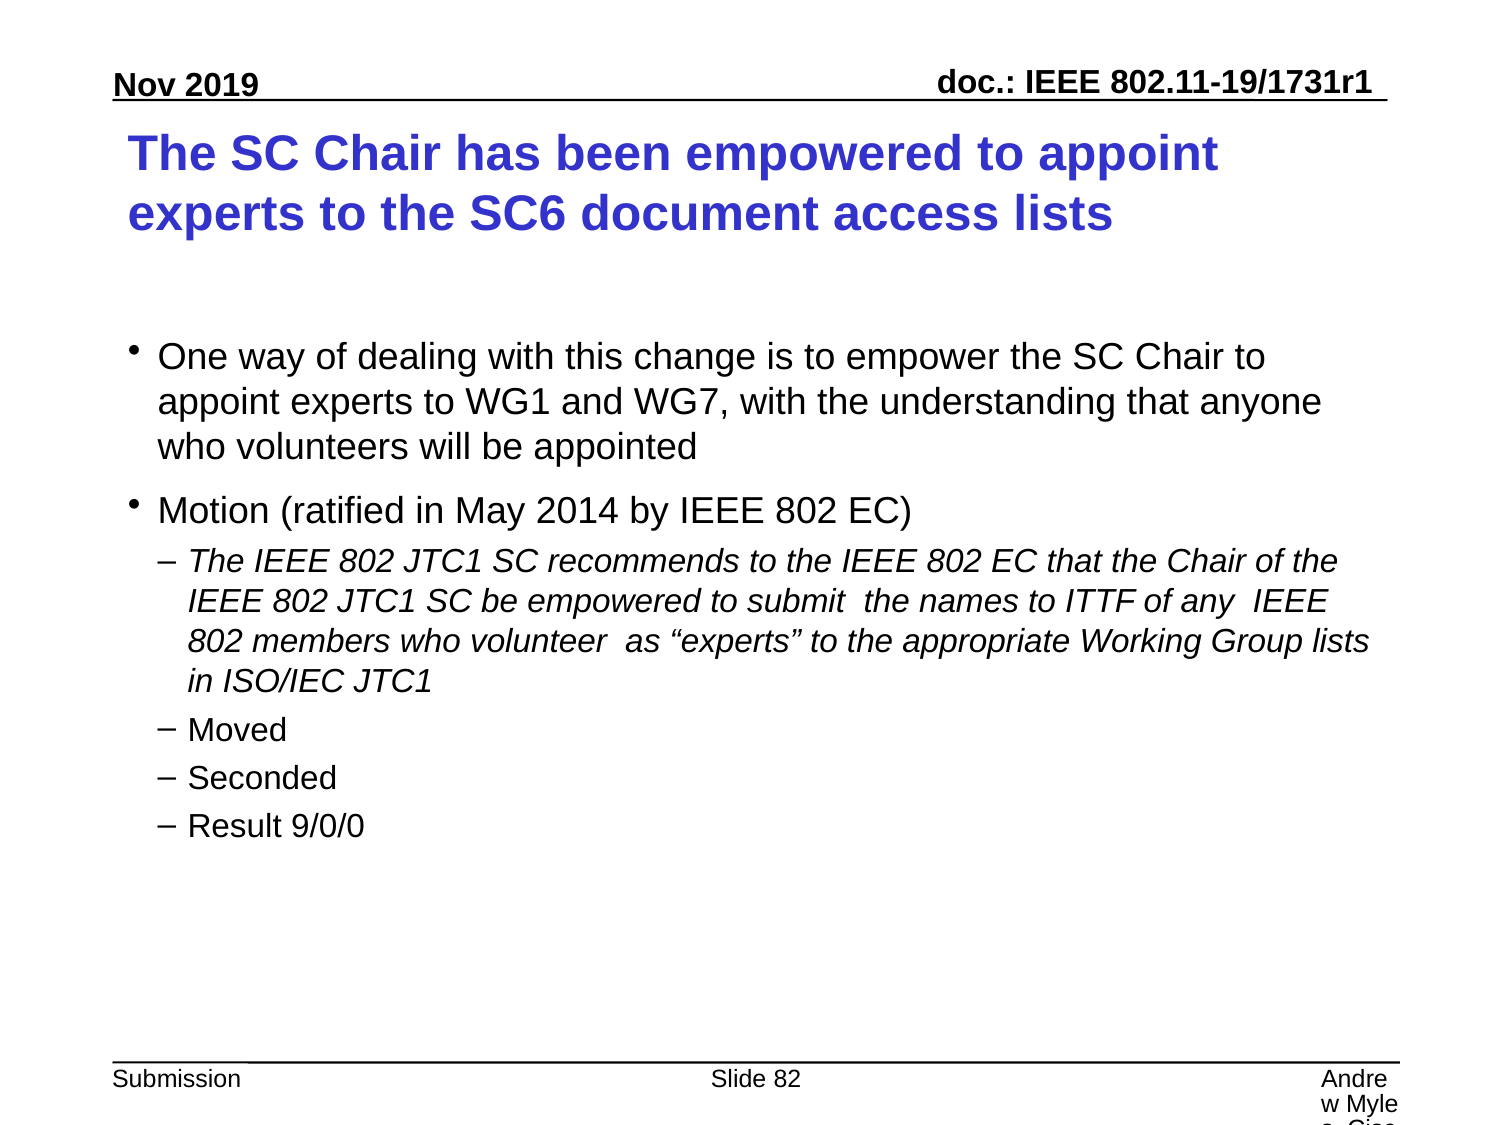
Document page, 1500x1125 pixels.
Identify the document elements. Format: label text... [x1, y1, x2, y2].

footer Andrew Myles, Cisco [1320, 1061, 1402, 1093]
slide_number Slide 82 [709, 1061, 803, 1093]
list One way of dealing with this change is to empower the SC Chair to appoint experts to WG1 and WG7, with the understanding that anyone who volunteers will be appointed Motion (ratified in May 2014 by IEEE 802 EC) The IEEE 802 JTC1 SC recommends to the IEEE 802 EC that the Chair of the IEEE 802 JTC1 SC be empowered to submit the names to ITTF of any IEEE 802 members who volunteer as “experts” to the appropriate Working Group lists in ISO/IEC JTC1 Moved Seconded Result 9/0/0 [112, 324, 1388, 1000]
title The SC Chair has been empowered to appoint experts to the SC6 document access lists [112, 112, 1388, 288]
